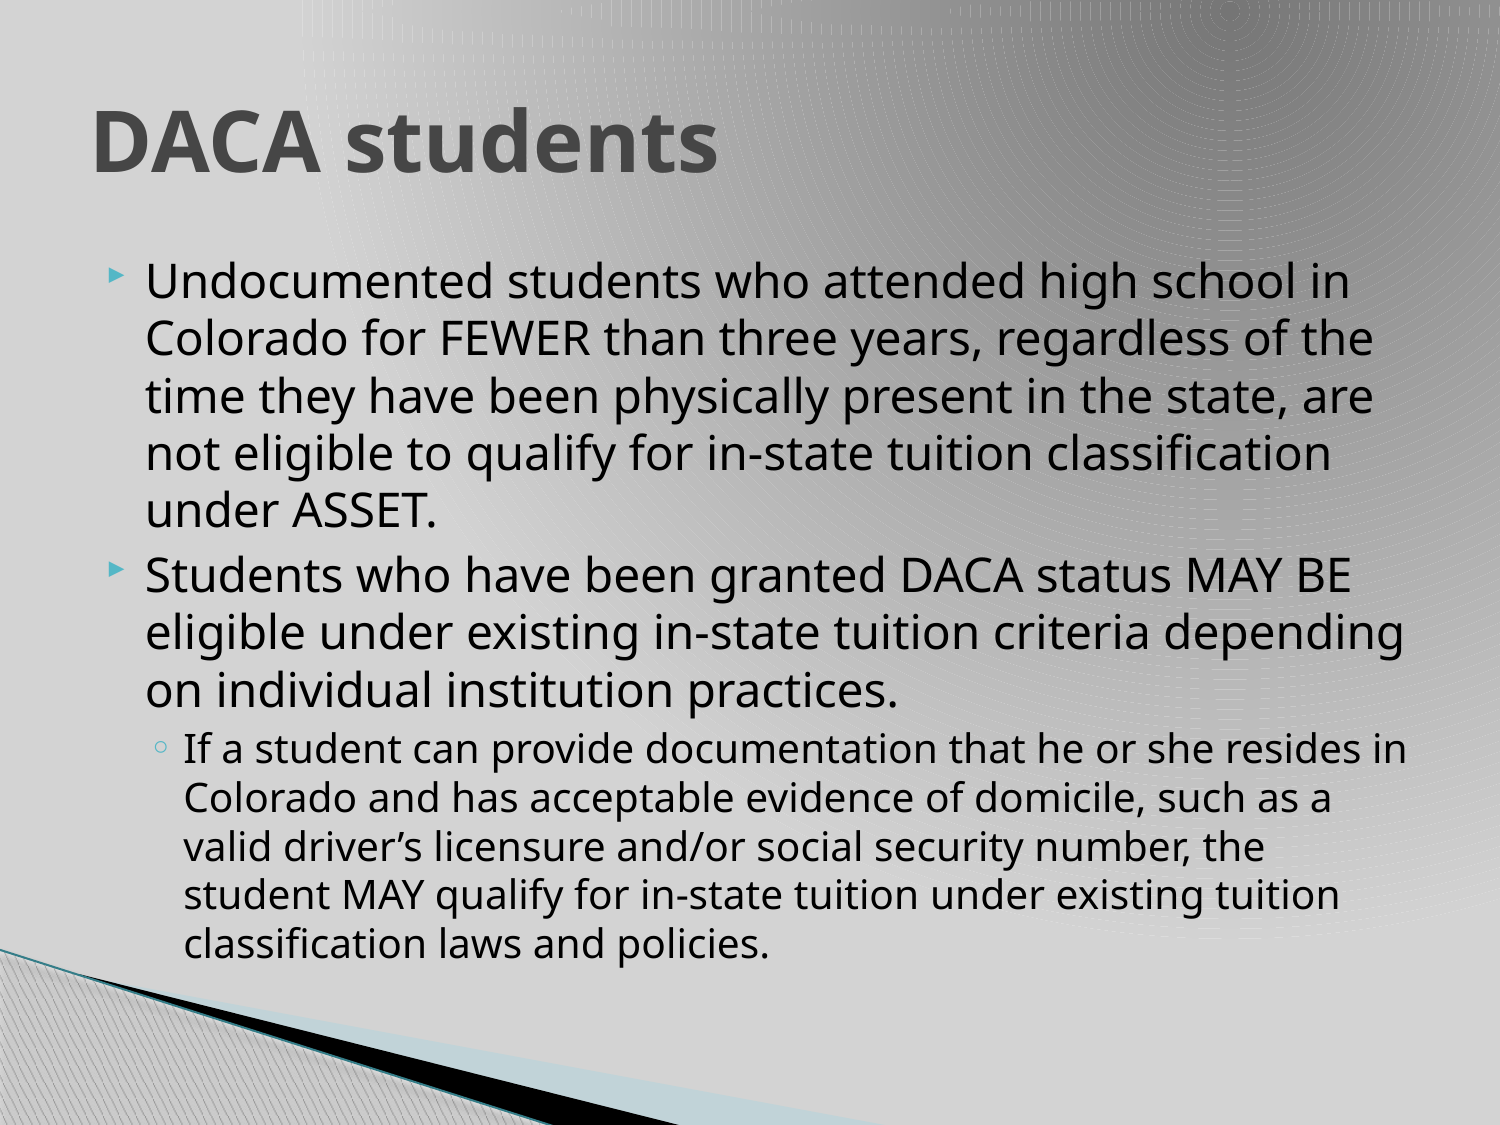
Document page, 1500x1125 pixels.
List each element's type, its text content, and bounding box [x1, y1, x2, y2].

title DACA students [75, 45, 1425, 233]
list Undocumented students who attended high school in Colorado for FEWER than three years, regardless of the time they have been physically present in the state, are not eligible to qualify for in-state tuition classification under ASSET. Students who have been granted DACA status MAY BE eligible under existing in-state tuition criteria depending on individual institution practices. If a student can provide documentation that he or she resides in Colorado and has acceptable evidence of domicile, such as a valid driver’s licensure and/or social security number, the student MAY qualify for in-state tuition under existing tuition classification laws and policies. [75, 243, 1425, 986]
